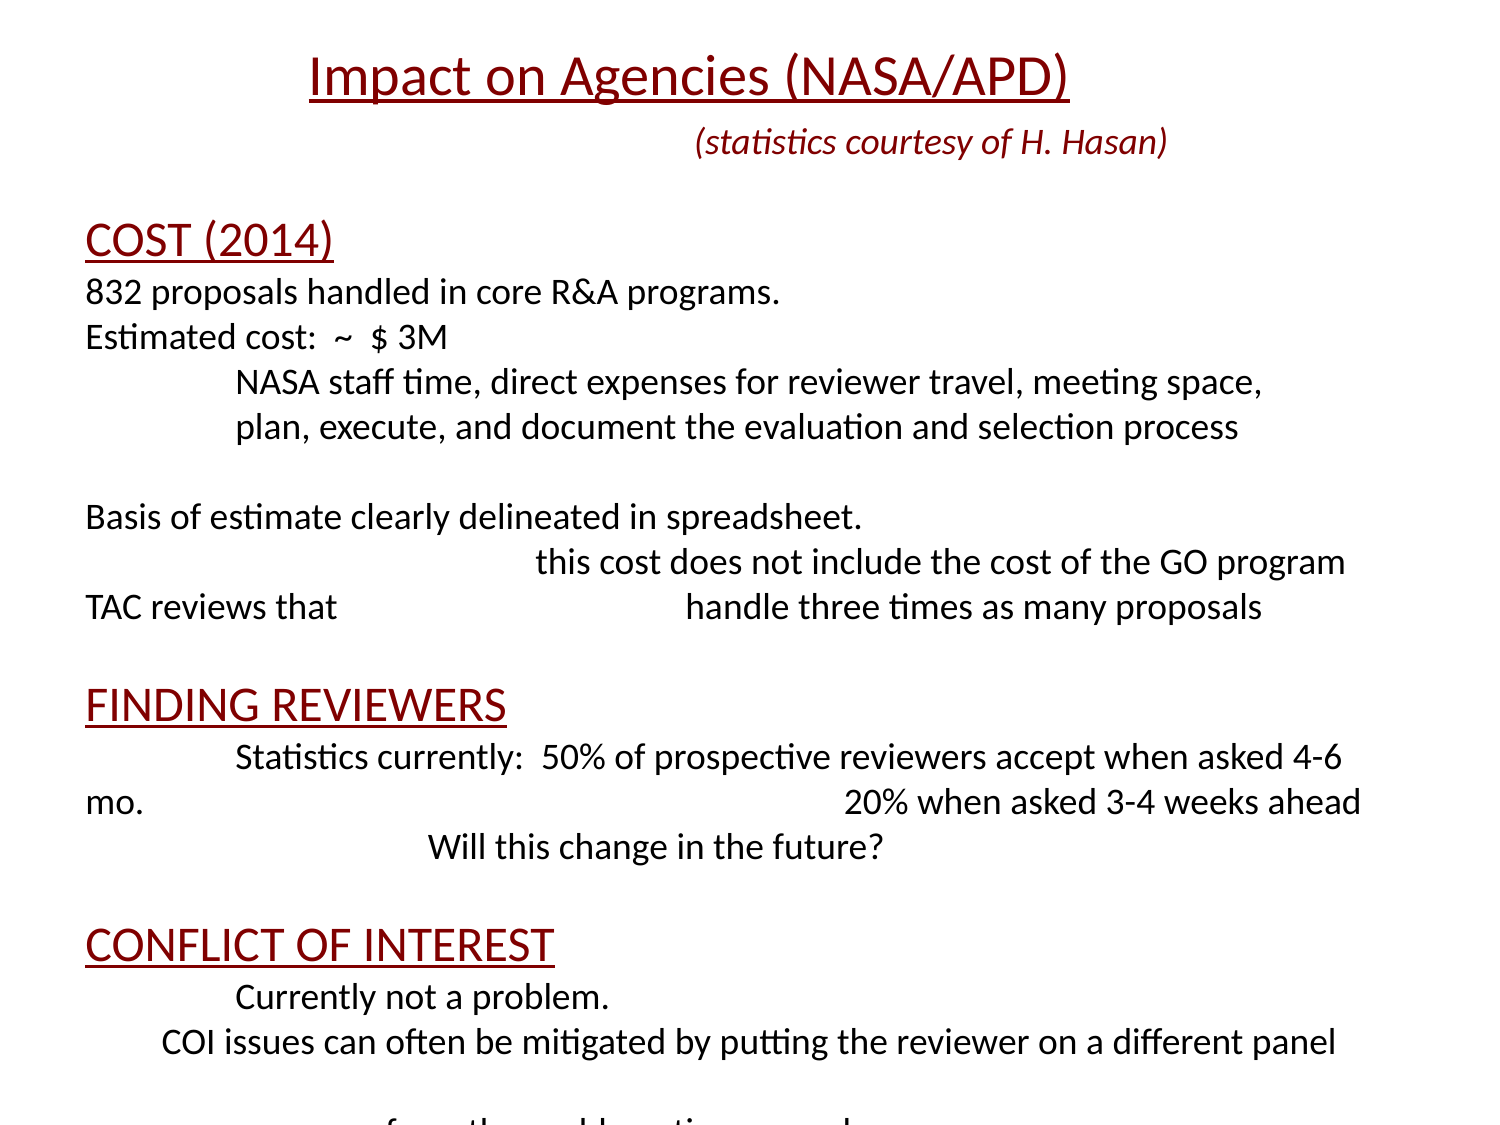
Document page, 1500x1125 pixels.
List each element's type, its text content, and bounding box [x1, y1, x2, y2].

text_box (statistics courtesy of H. Hasan) COST (2014) 832 proposals handled in core R&A programs. Estimated cost: ~ $ 3M NASA staff time, direct expenses for reviewer travel, meeting space, plan, execute, and document the evaluation and selection process Basis of estimate clearly delineated in spreadsheet. this cost does not include the cost of the GO program TAC reviews that handle three times as many proposals FINDING REVIEWERS Statistics currently: 50% of prospective reviewers accept when asked 4-6 mo. 20% when asked 3-4 weeks ahead Will this change in the future? CONFLICT OF INTEREST Currently not a problem. COI issues can often be mitigated by putting the reviewer on a different panel from the problematic proposal [70, 109, 1409, 1125]
text_box Impact on Agencies (NASA/APD) [293, 29, 1252, 109]
